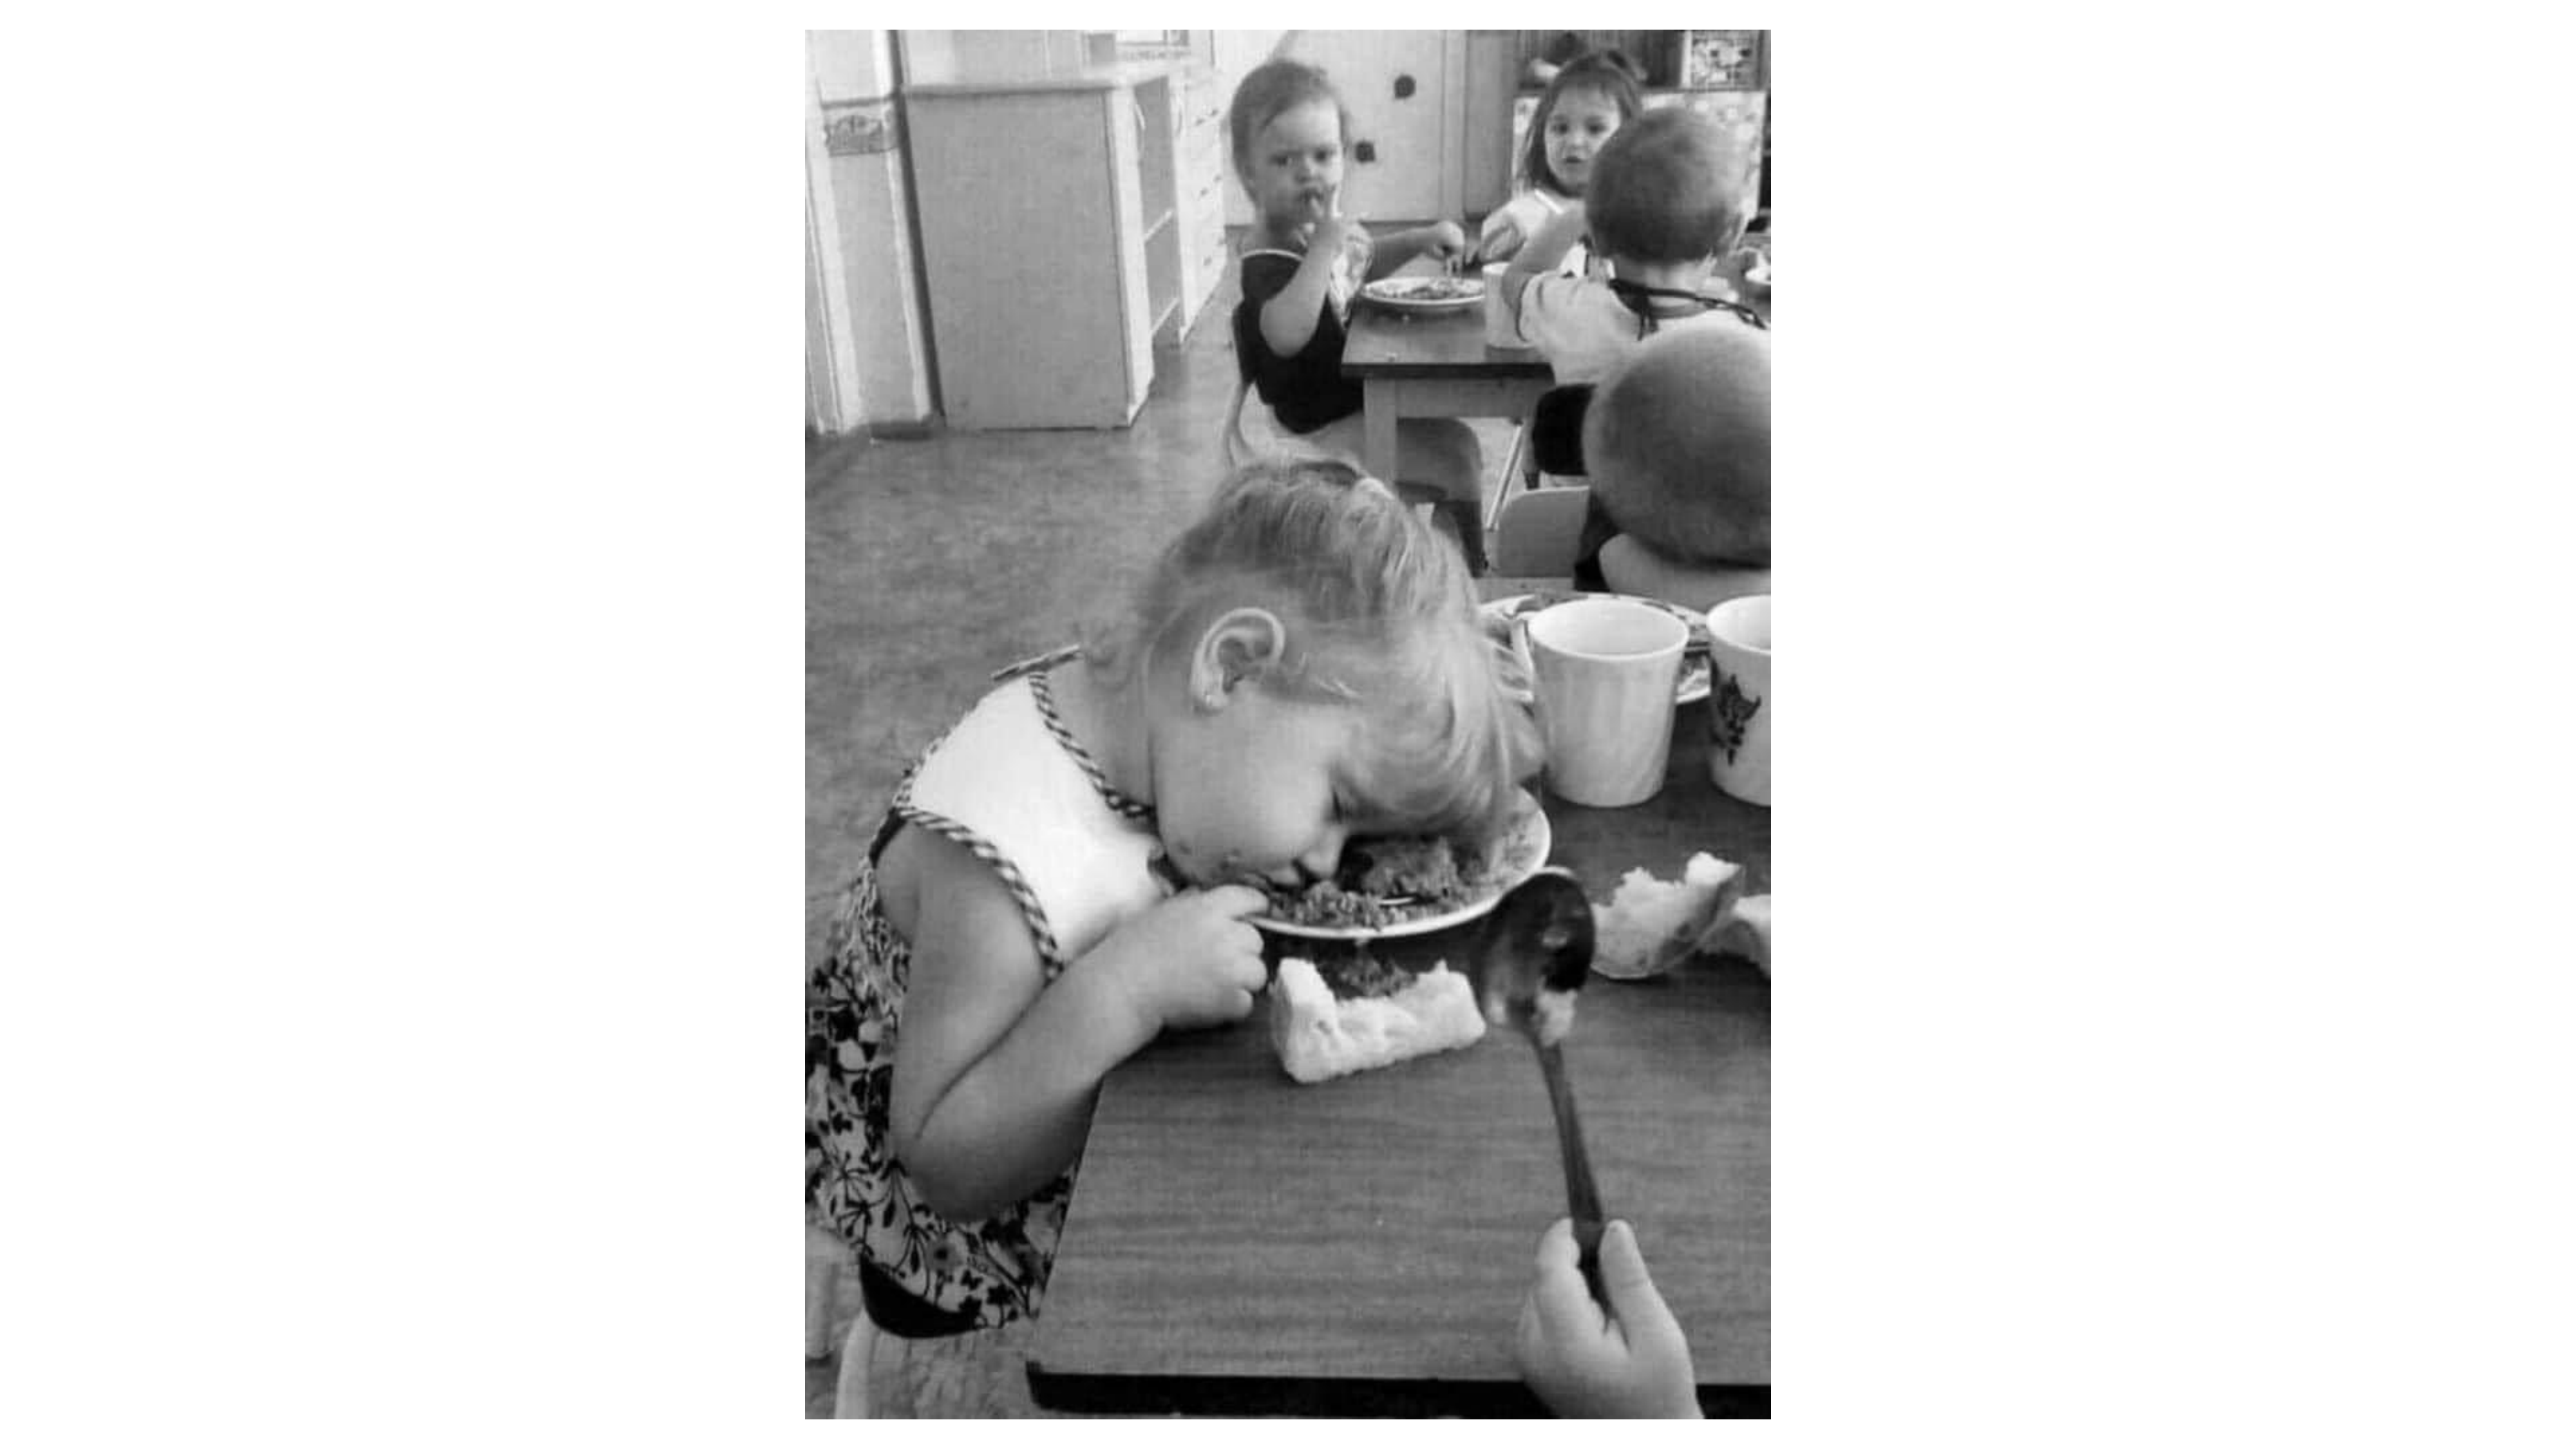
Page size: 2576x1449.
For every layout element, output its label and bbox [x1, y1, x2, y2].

picture [804, 30, 1772, 1419]
